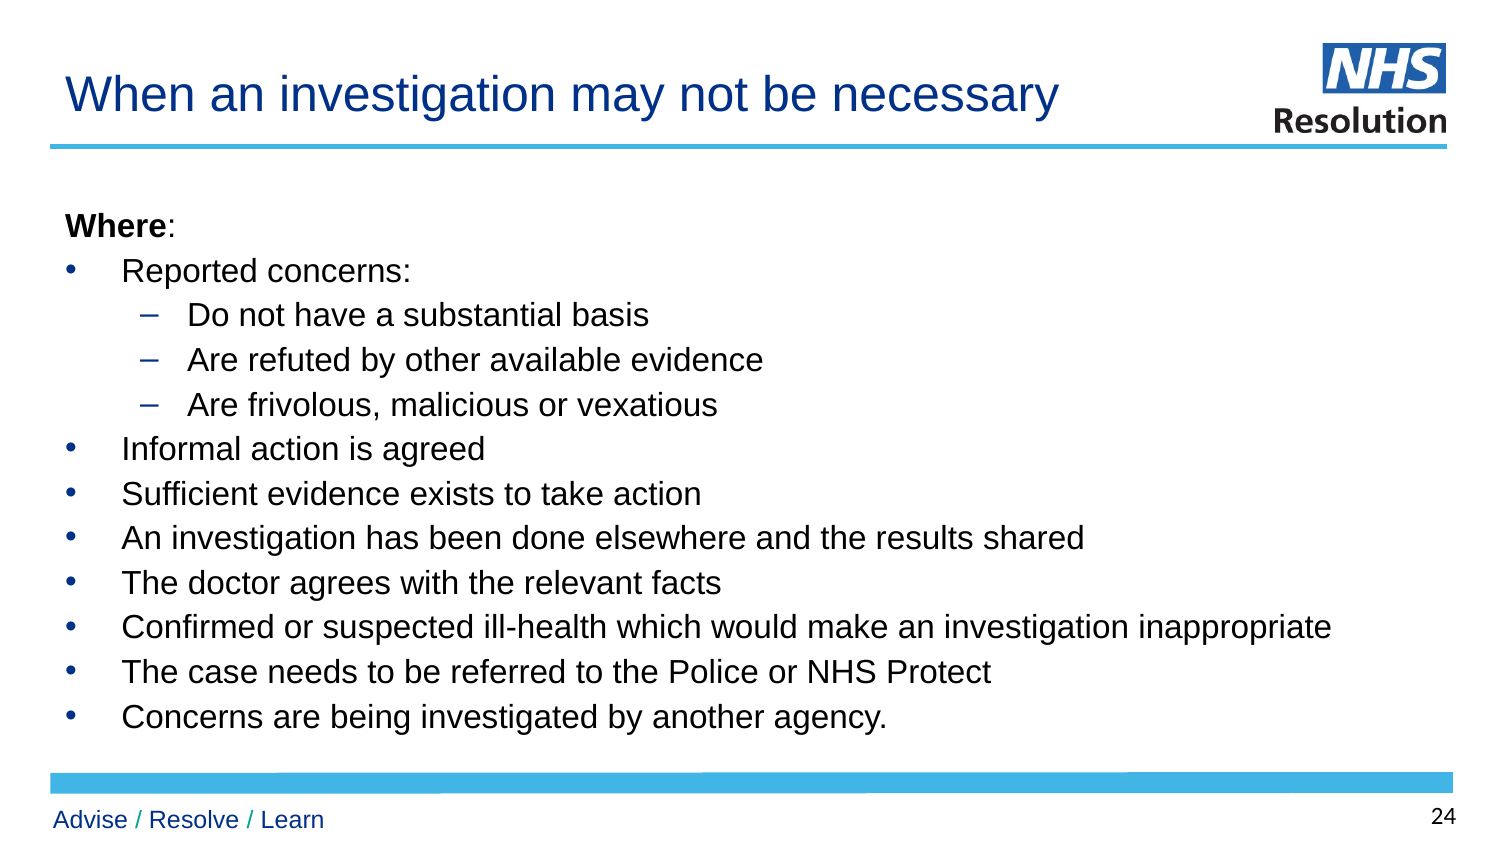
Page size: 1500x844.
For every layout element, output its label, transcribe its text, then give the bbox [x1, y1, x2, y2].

title When an investigation may not be necessary [50, 49, 1186, 133]
text_box [253, 770, 1251, 816]
picture [1275, 43, 1446, 133]
list Where: Reported concerns: Do not have a substantial basis Are refuted by other available evidence Are frivolous, malicious or vexatious Informal action is agreed Sufficient evidence exists to take action An investigation has been done elsewhere and the results shared The doctor agrees with the relevant facts Confirmed or suspected ill-health which would make an investigation inappropriate The case needs to be referred to the Police or NHS Protect Concerns are being investigated by another agency. [50, 196, 1448, 754]
